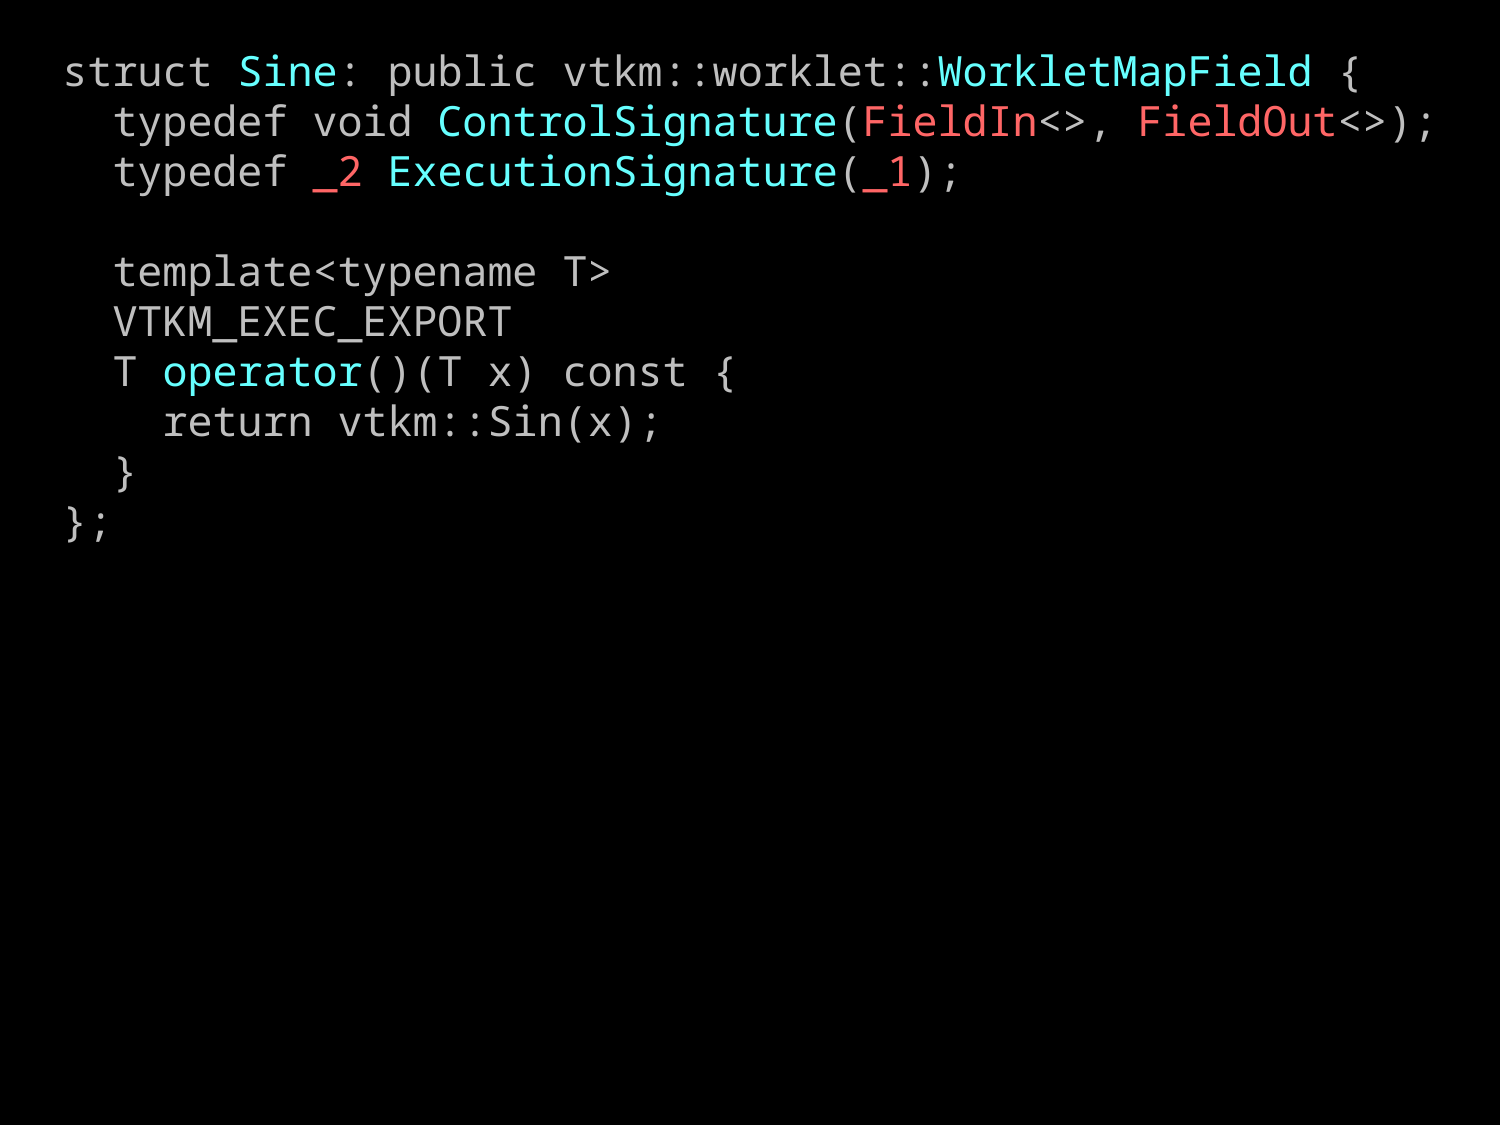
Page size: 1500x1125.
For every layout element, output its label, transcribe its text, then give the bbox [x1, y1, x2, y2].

text_box struct Sine: public vtkm::worklet::WorkletMapField { typedef void ControlSignature(FieldIn<>, FieldOut<>); typedef _2 ExecutionSignature(_1); template<typename T> VTKM_EXEC_EXPORT T operator()(T x) const { return vtkm::Sin(x); } }; [47, 37, 1453, 553]
